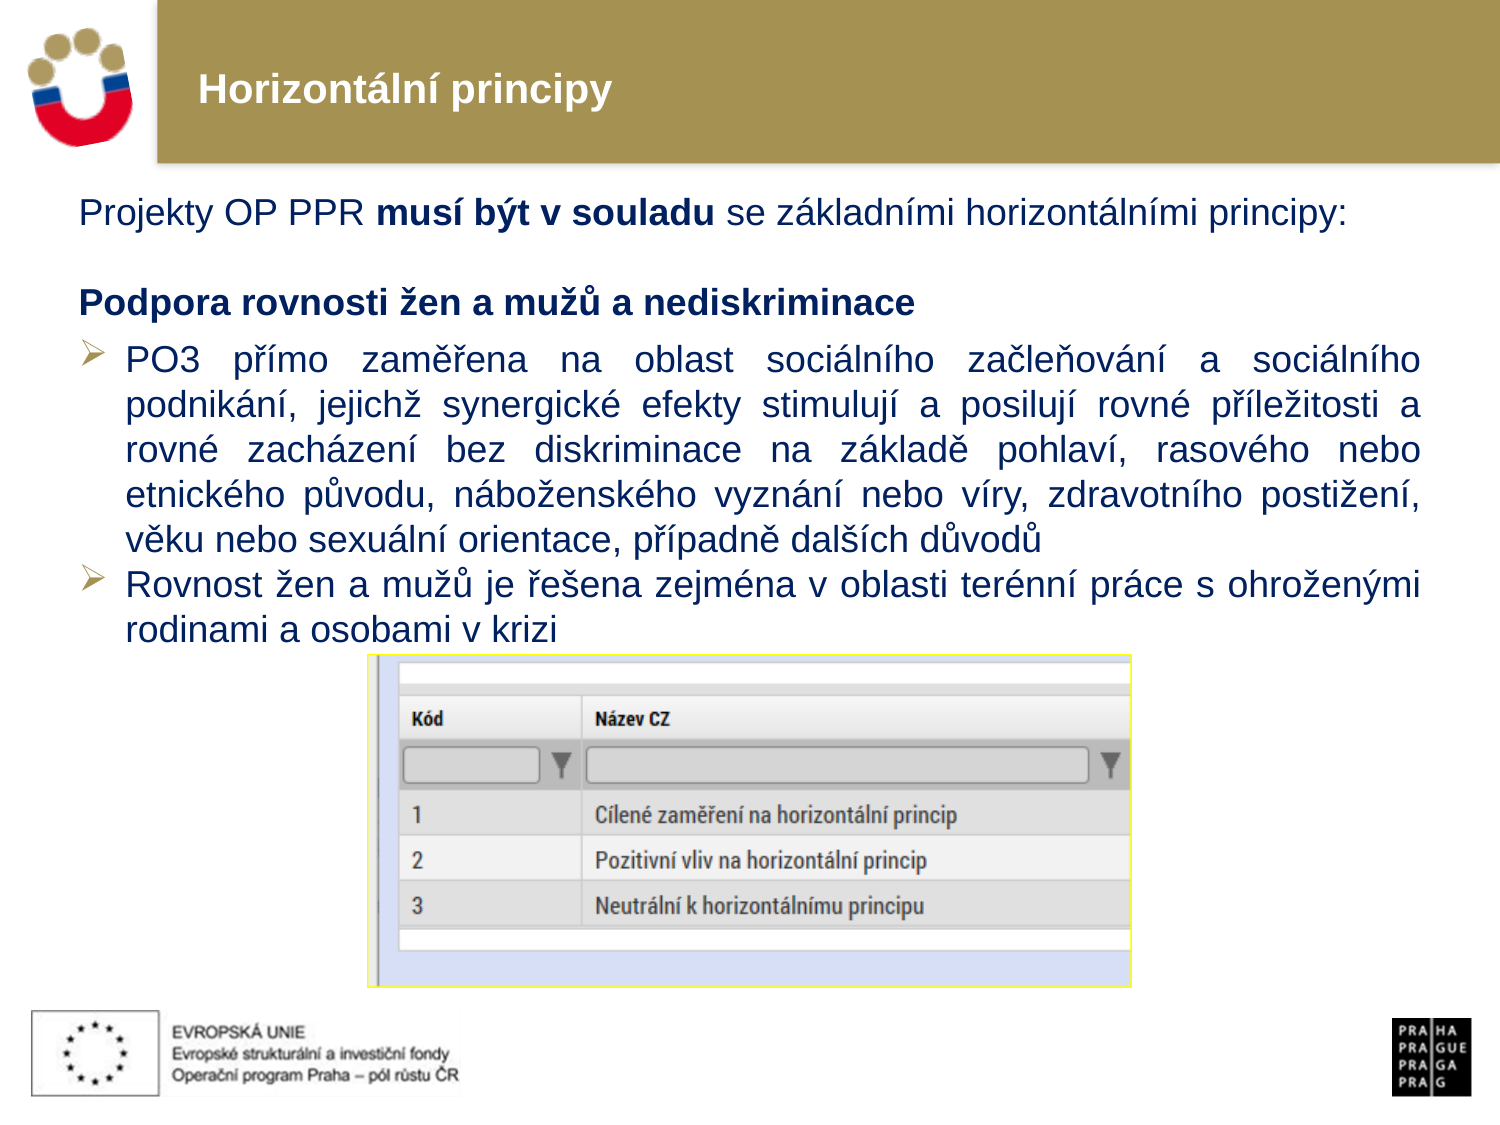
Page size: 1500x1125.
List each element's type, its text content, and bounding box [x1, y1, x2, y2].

picture [31, 1010, 462, 1098]
text_box [374, 77, 1125, 139]
text_box Projekty OP PPR musí být v souladu se základními horizontálními principy: Podpora rovnosti žen a mužů a nediskriminace PO3 přímo zaměřena na oblast sociálního začleňování a sociálního podnikání, jejichž synergické efekty stimulují a posilují rovné příležitosti a rovné zacházení bez diskriminace na základě pohlaví, rasového nebo etnického původu, náboženského vyznání nebo víry, zdravotního postižení, věku nebo sexuální orientace, případně dalších důvodů Rovnost žen a mužů je řešena zejména v oblasti terénní práce s ohroženými rodinami a osobami v krizi [63, 180, 1436, 748]
picture [1392, 1018, 1473, 1098]
picture [367, 654, 1133, 988]
title Horizontální principy [182, 60, 1409, 113]
